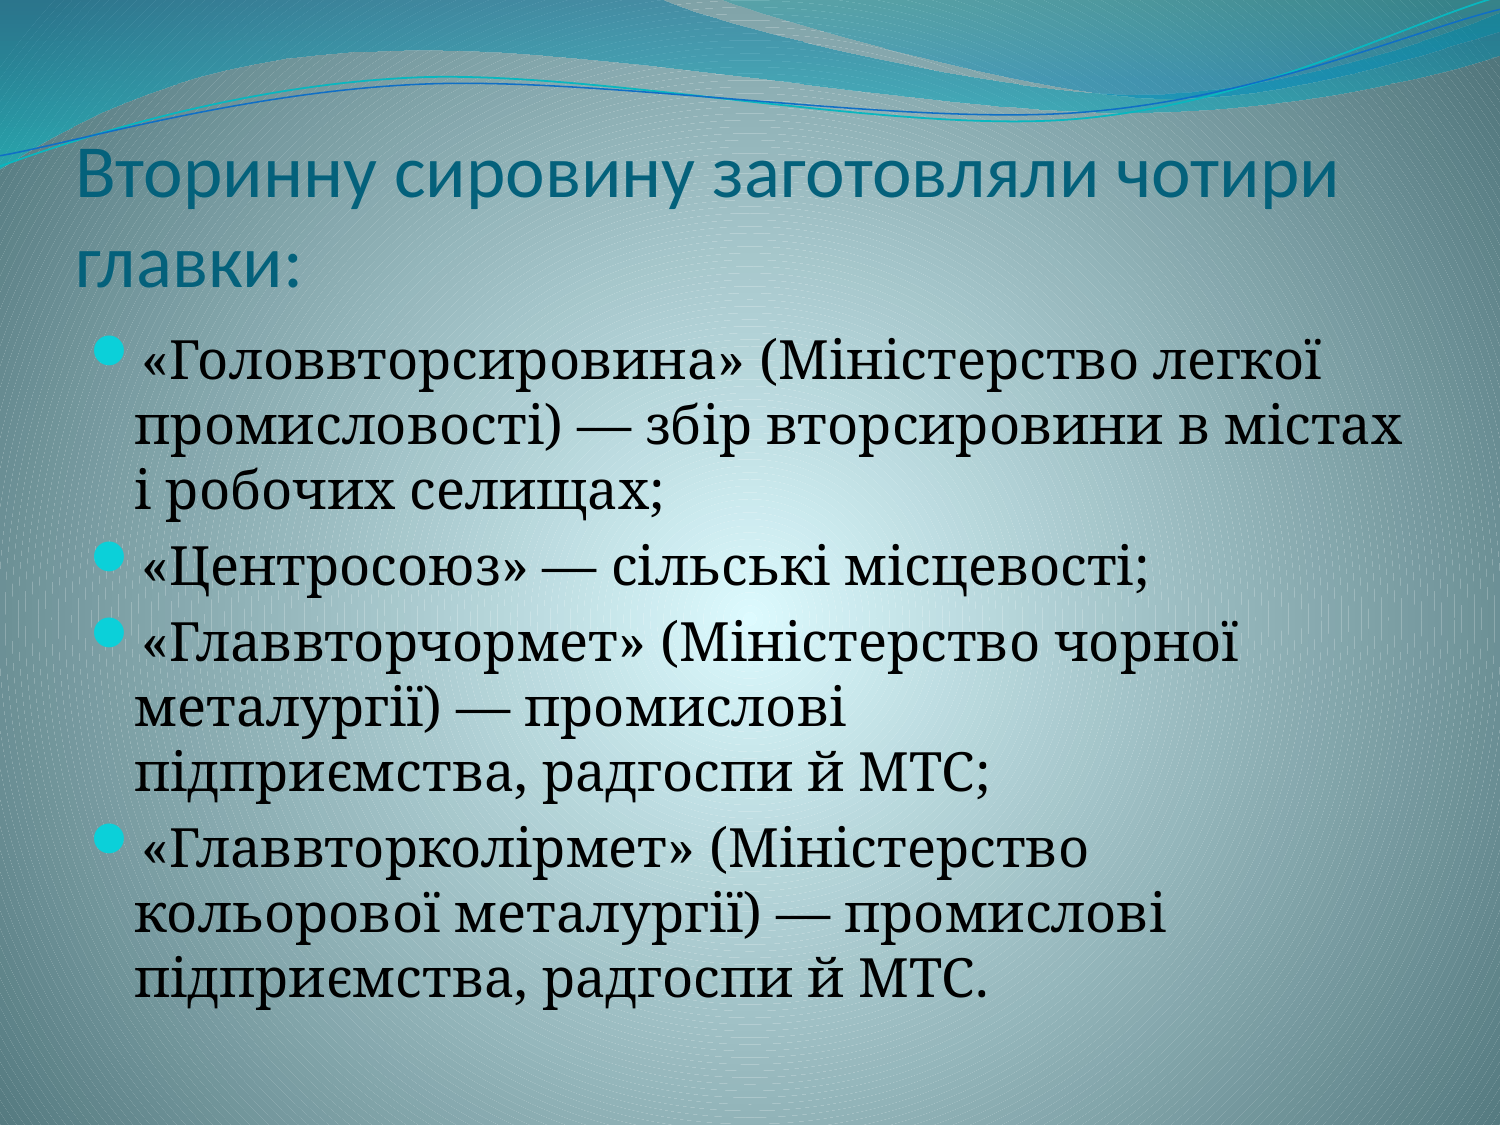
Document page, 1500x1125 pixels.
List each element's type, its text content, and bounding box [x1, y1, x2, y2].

list «Головвторсировина» (Міністерство легкої промисловості) — збір вторсировини в містах і робочих селищах; «Центросоюз» — сільські місцевості; «Главвторчормет» (Міністерство чорної металургії) — промислові підприємства, радгоспи й МТС; «Главвторколірмет» (Міністерство кольорової металургії) — промислові підприємства, радгоспи й МТС. [75, 317, 1425, 1038]
title Вторинну сировину заготовляли чотири главки: [75, 115, 1425, 303]
